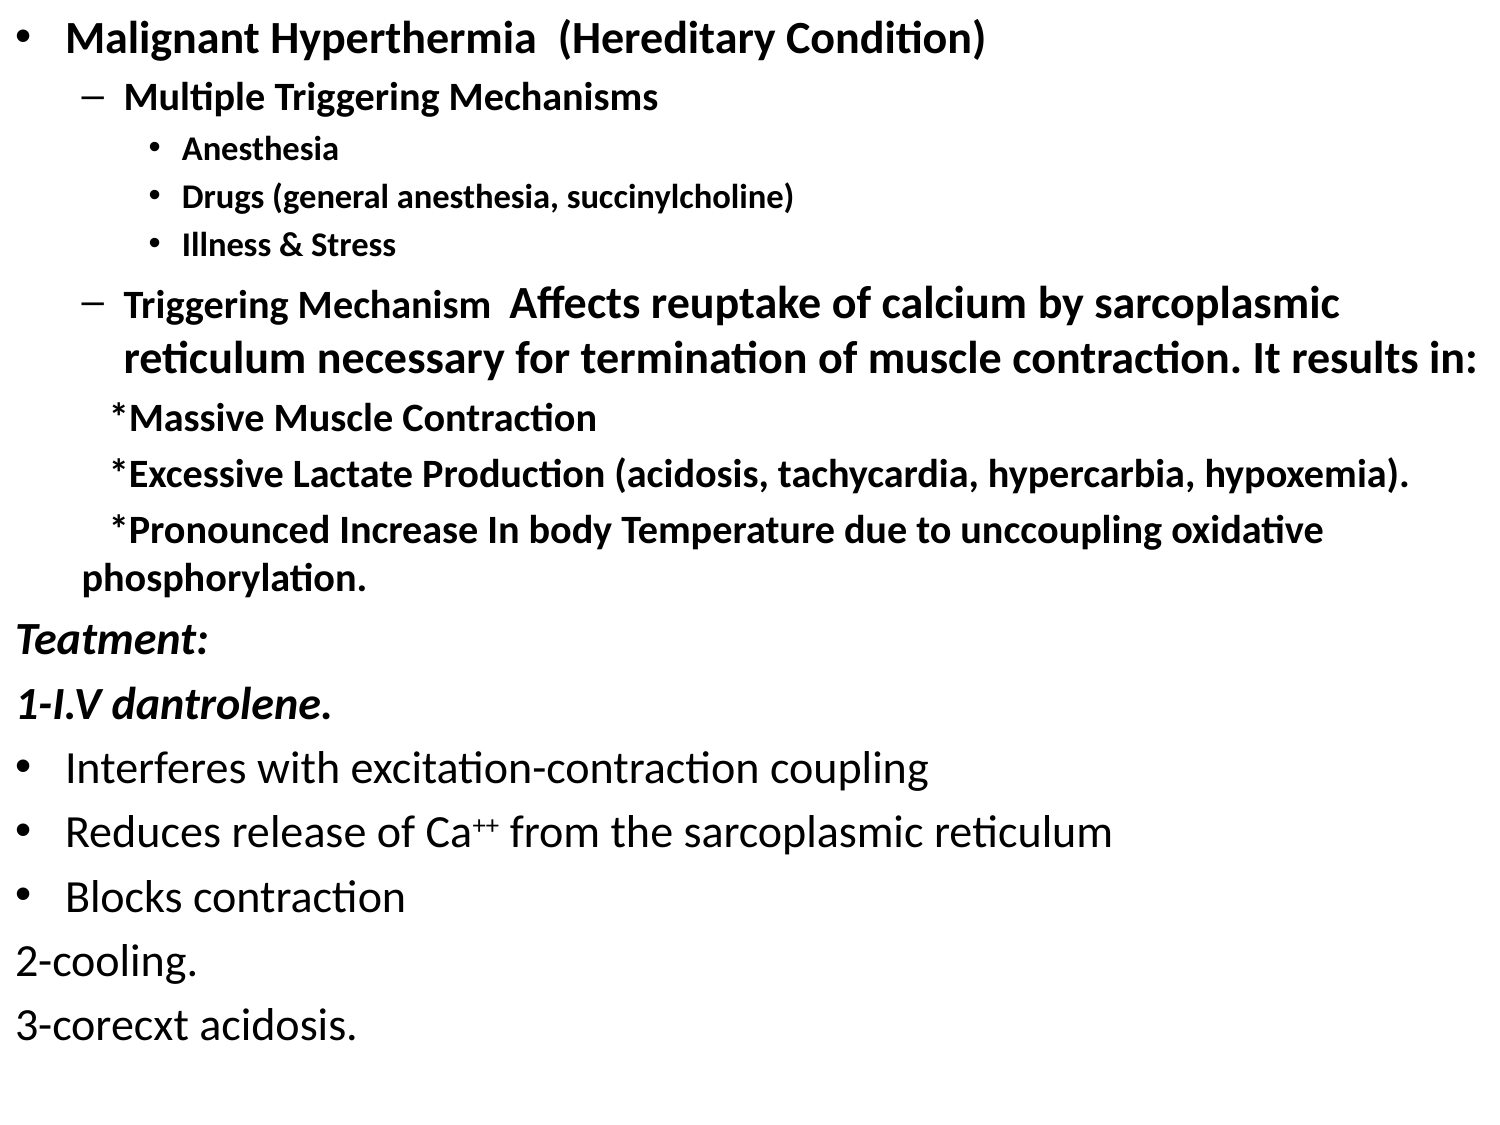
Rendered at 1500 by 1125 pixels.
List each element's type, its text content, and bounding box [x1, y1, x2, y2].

list Malignant Hyperthermia (Hereditary Condition) Multiple Triggering Mechanisms Anesthesia Drugs (general anesthesia, succinylcholine) Illness & Stress Triggering Mechanism Affects reuptake of calcium by sarcoplasmic reticulum necessary for termination of muscle contraction. It results in: *Massive Muscle Contraction *Excessive Lactate Production (acidosis, tachycardia, hypercarbia, hypoxemia). *Pronounced Increase In body Temperature due to unccoupling oxidative phosphorylation. Teatment: 1-I.V dantrolene. Interferes with excitation-contraction coupling Reduces release of Ca++ from the sarcoplasmic reticulum Blocks contraction 2-cooling. 3-corecxt acidosis. [0, 0, 1500, 1125]
